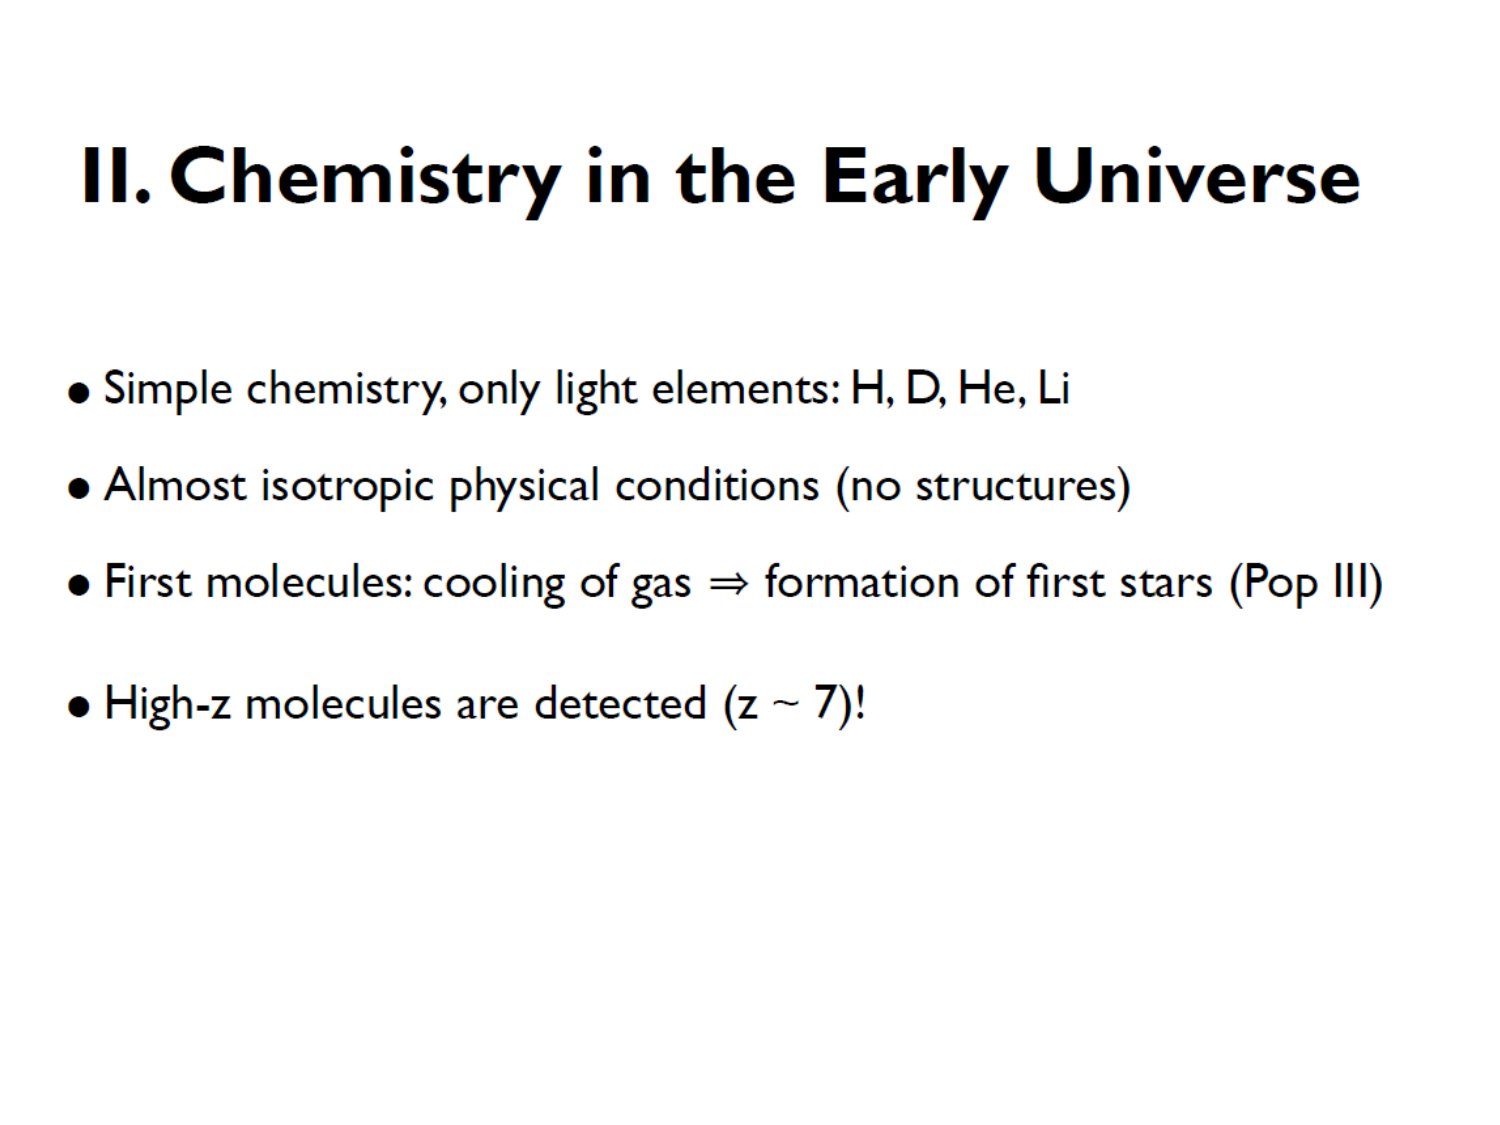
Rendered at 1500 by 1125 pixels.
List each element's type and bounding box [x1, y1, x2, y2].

list [12, 112, 1463, 840]
